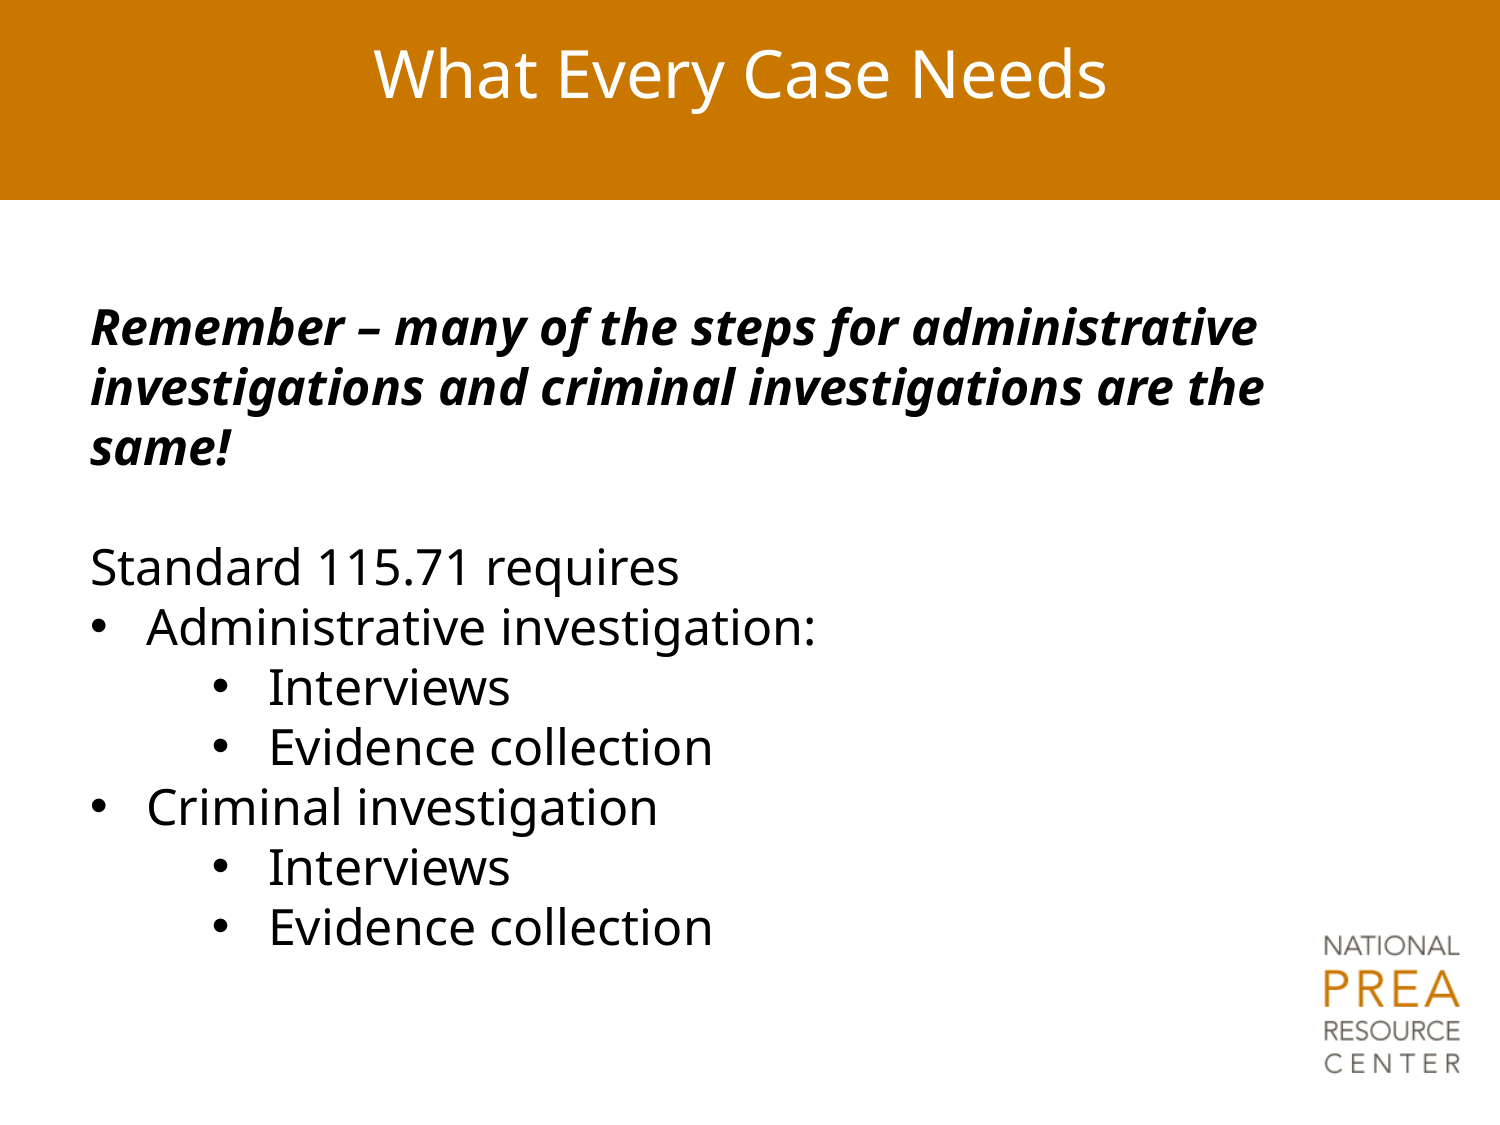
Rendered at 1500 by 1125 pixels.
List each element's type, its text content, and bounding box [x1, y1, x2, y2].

picture [1312, 924, 1474, 1086]
list Remember – many of the steps for administrative investigations and criminal investigations are the same! Standard 115.71 requires Administrative investigation: Interviews Evidence collection Criminal investigation Interviews Evidence collection [75, 287, 1425, 925]
title What Every Case Needs [75, 13, 1425, 160]
